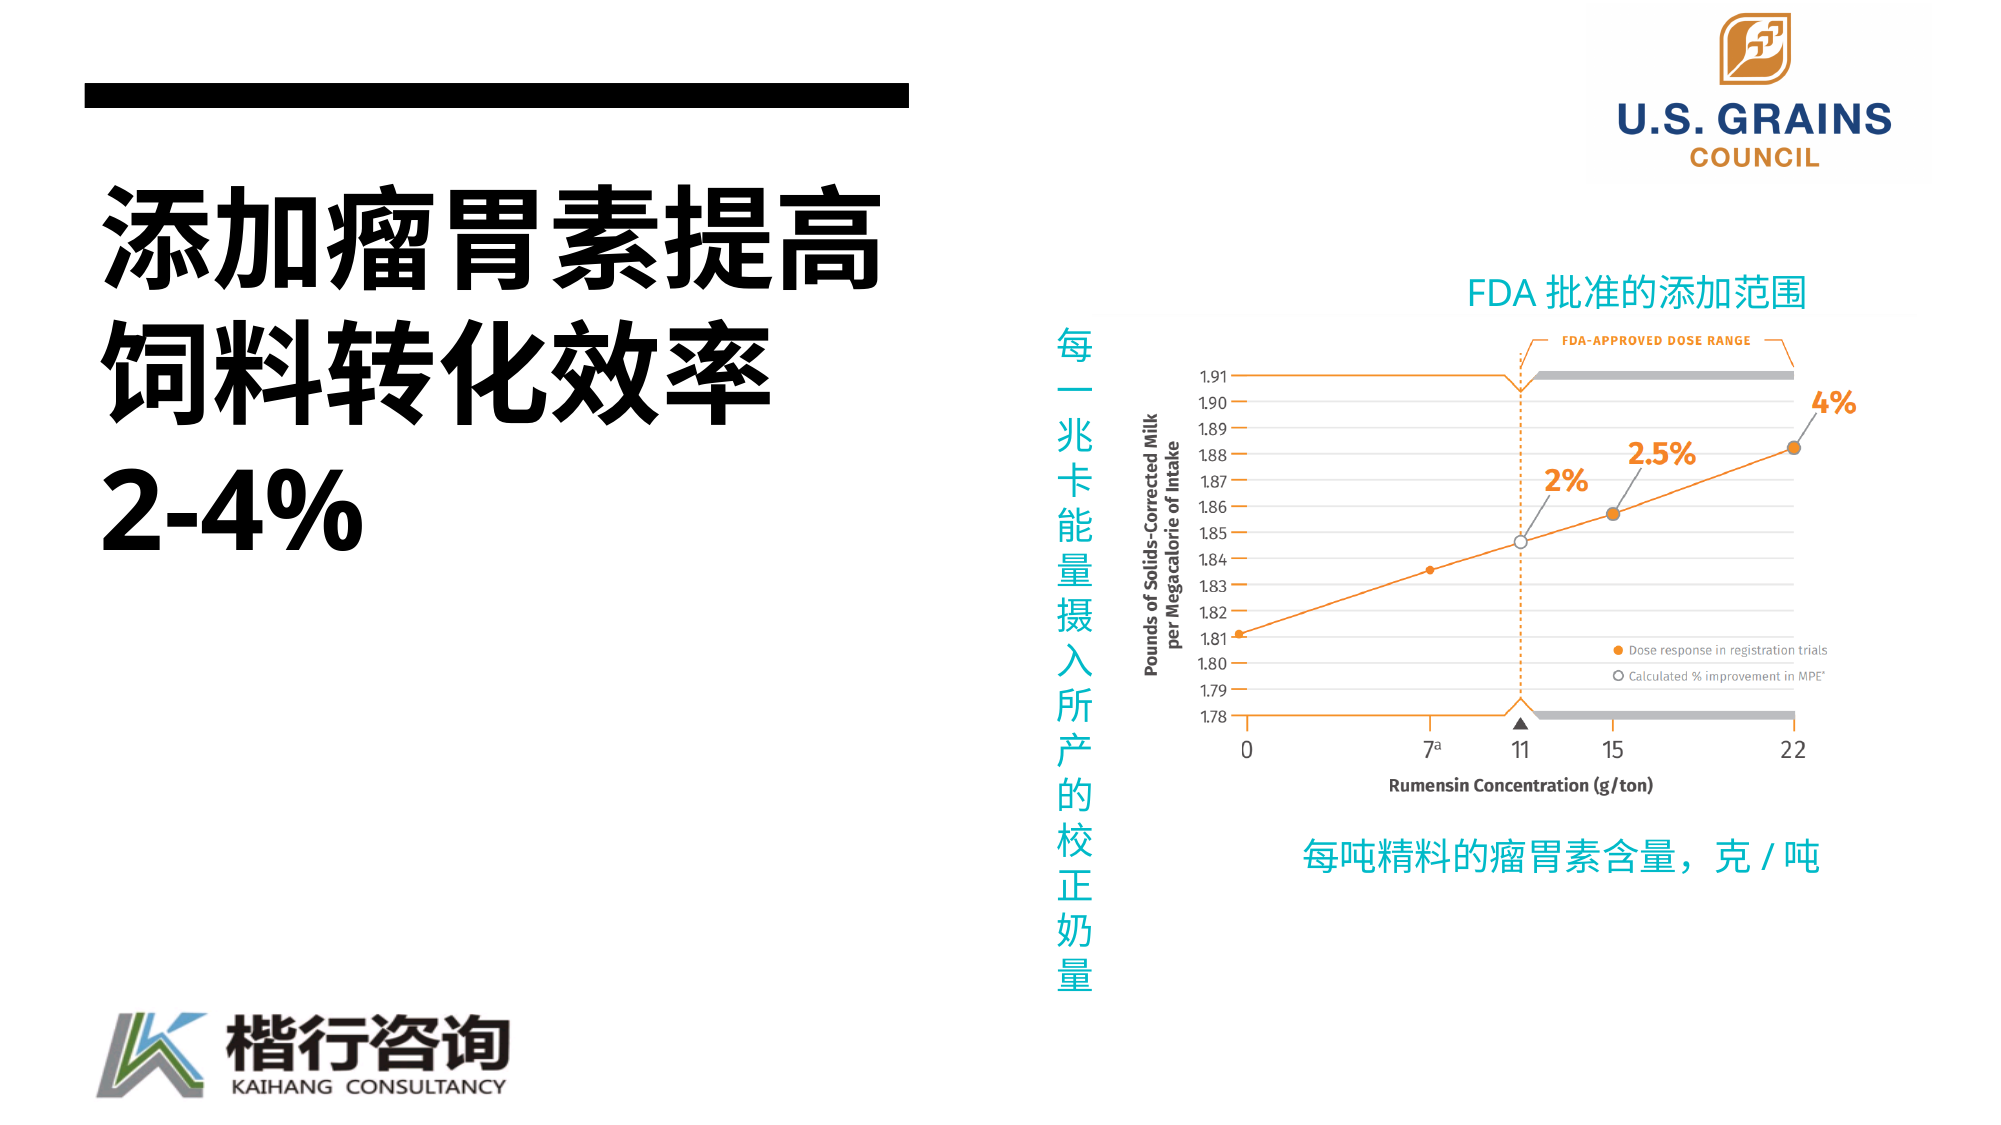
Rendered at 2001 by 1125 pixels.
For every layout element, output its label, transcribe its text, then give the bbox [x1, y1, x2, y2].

title 添加瘤胃素提高饲料转化效率2-4% [84, 160, 909, 960]
picture [1586, 3, 1932, 184]
text_box FDA批准的添加范围 [1451, 261, 1823, 314]
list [1092, 314, 1917, 803]
text_box 每一兆卡能量摄入所产的校正奶量 [1041, 314, 1115, 1005]
picture [80, 998, 535, 1125]
text_box 每吨精料的瘤胃素含量，克/吨 [1287, 825, 1837, 886]
